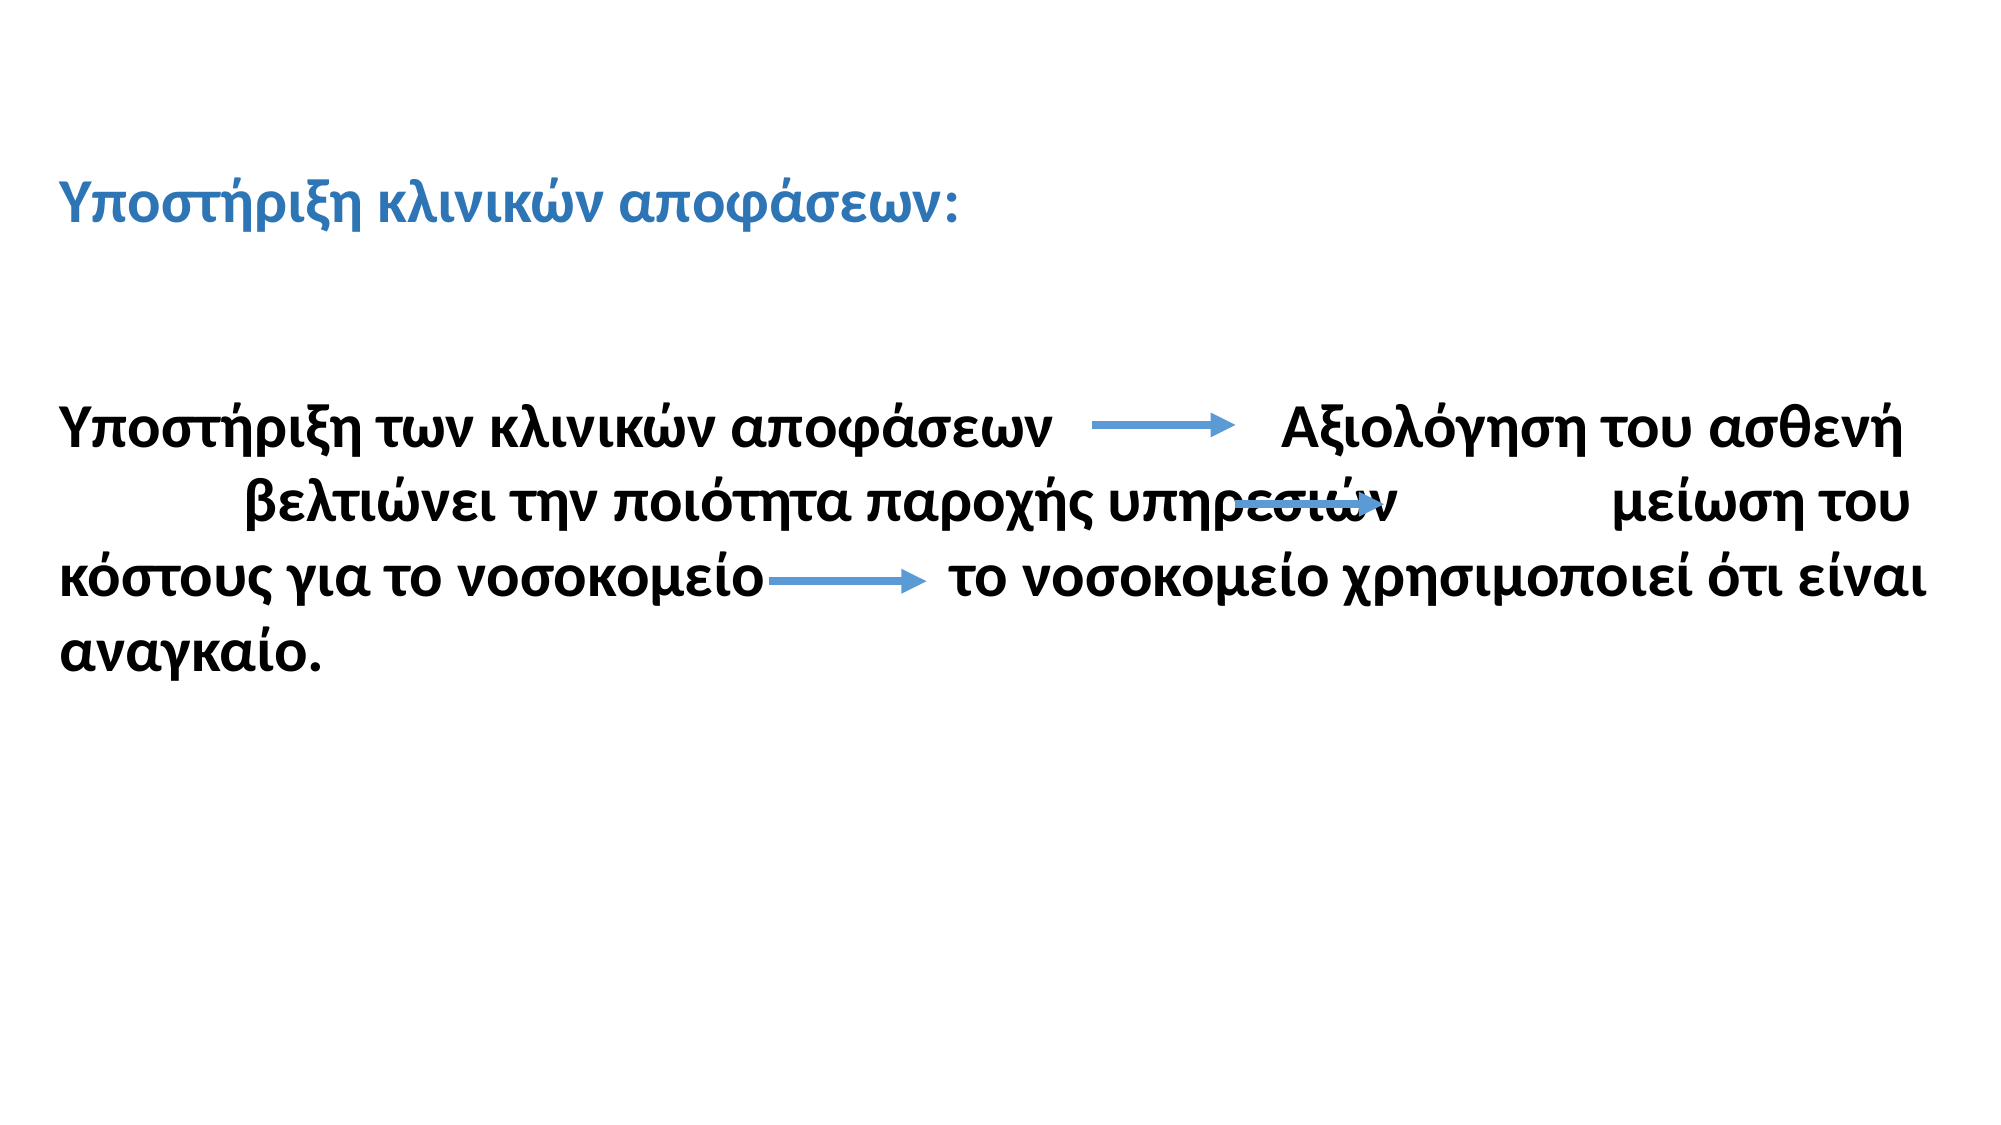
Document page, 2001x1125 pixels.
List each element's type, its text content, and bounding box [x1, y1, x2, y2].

text_box Υποστήριξη κλινικών αποφάσεων: Υποστήριξη των κλινικών αποφάσεων Αξιολόγηση του ασθενή βελτιώνει την ποιότητα παροχής υπηρεσιών μείωση του κόστους για το νοσοκομείο το νοσοκομείο χρησιμοποιεί ότι είναι αναγκαίο. [44, 152, 1953, 692]
